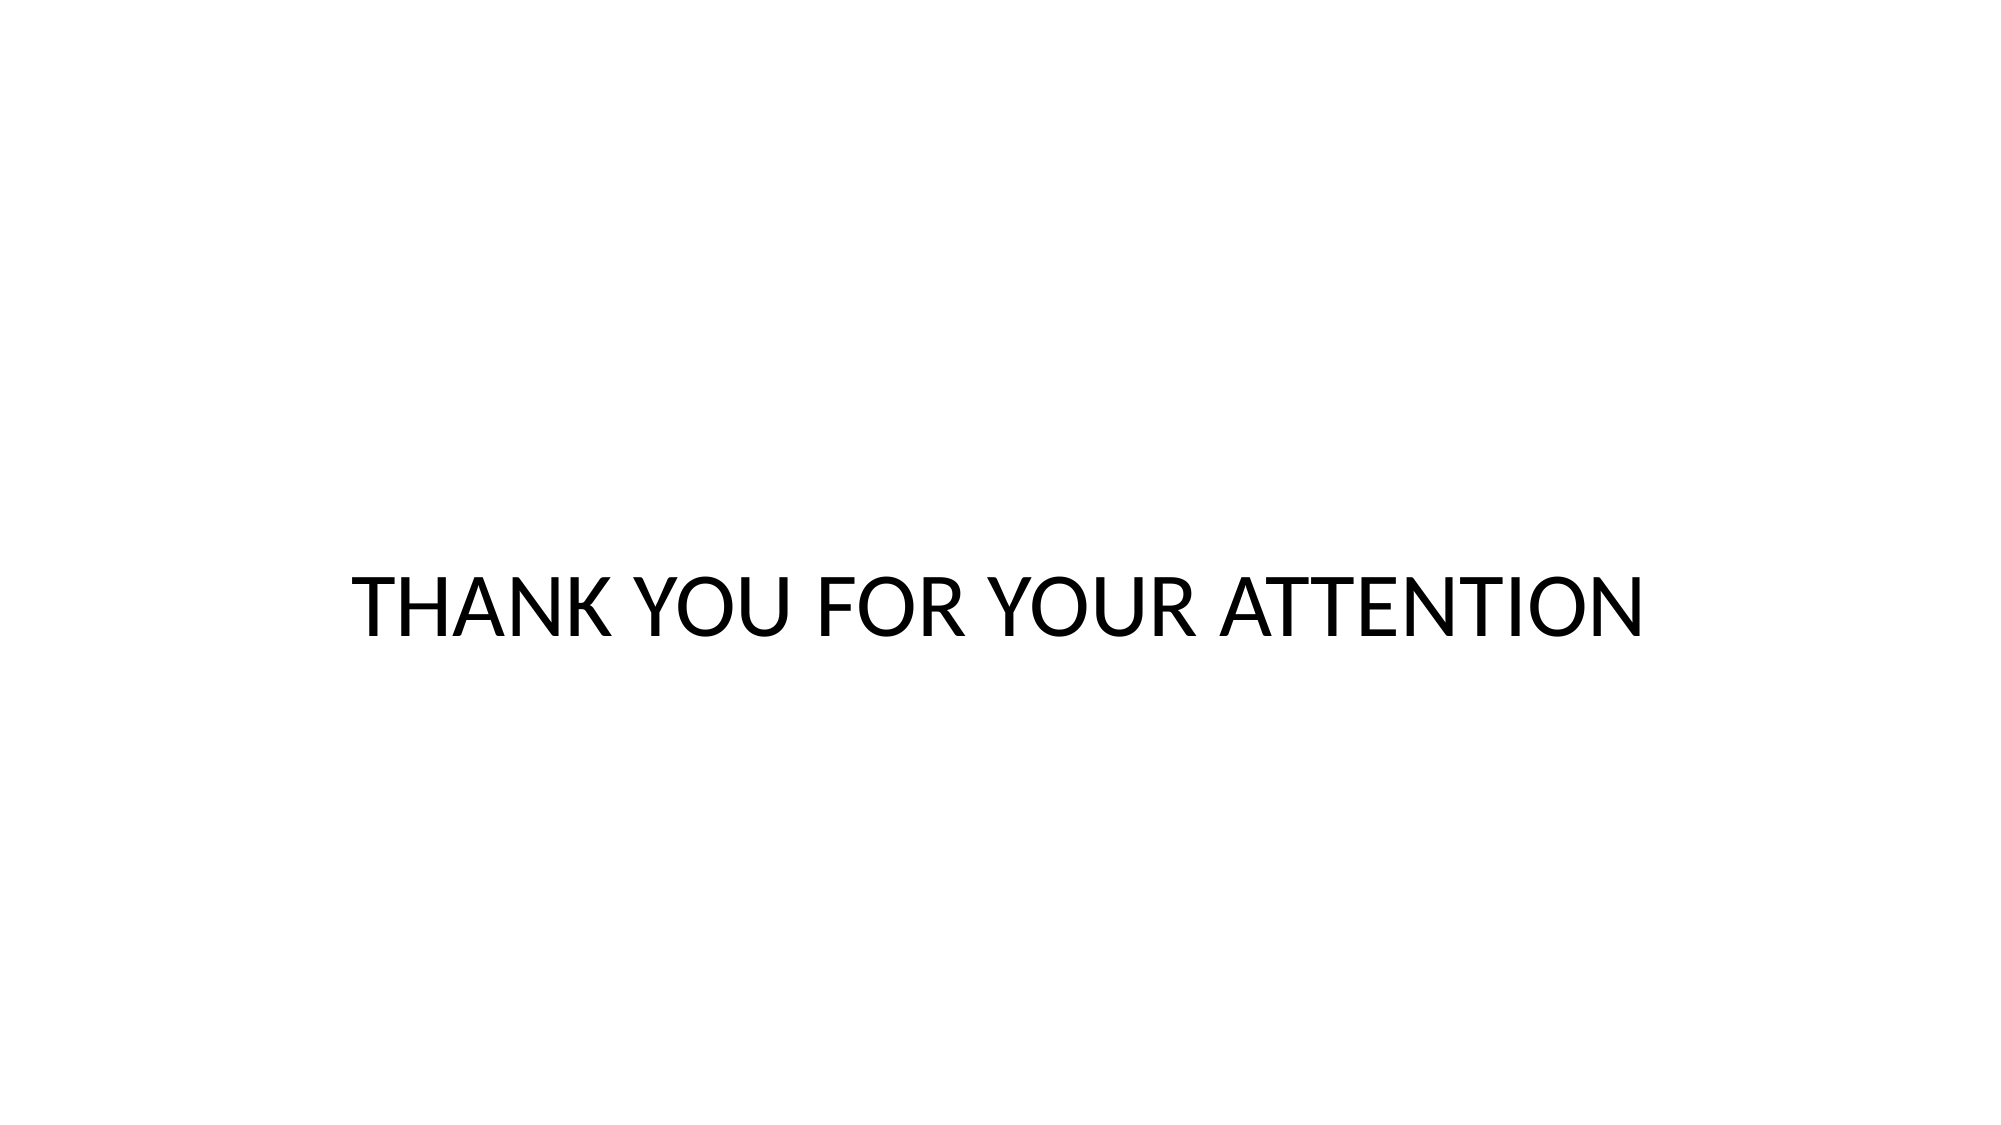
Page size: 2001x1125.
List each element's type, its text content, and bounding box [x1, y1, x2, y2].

list THANK YOU FOR YOUR ATTENTION [137, 299, 1863, 1014]
